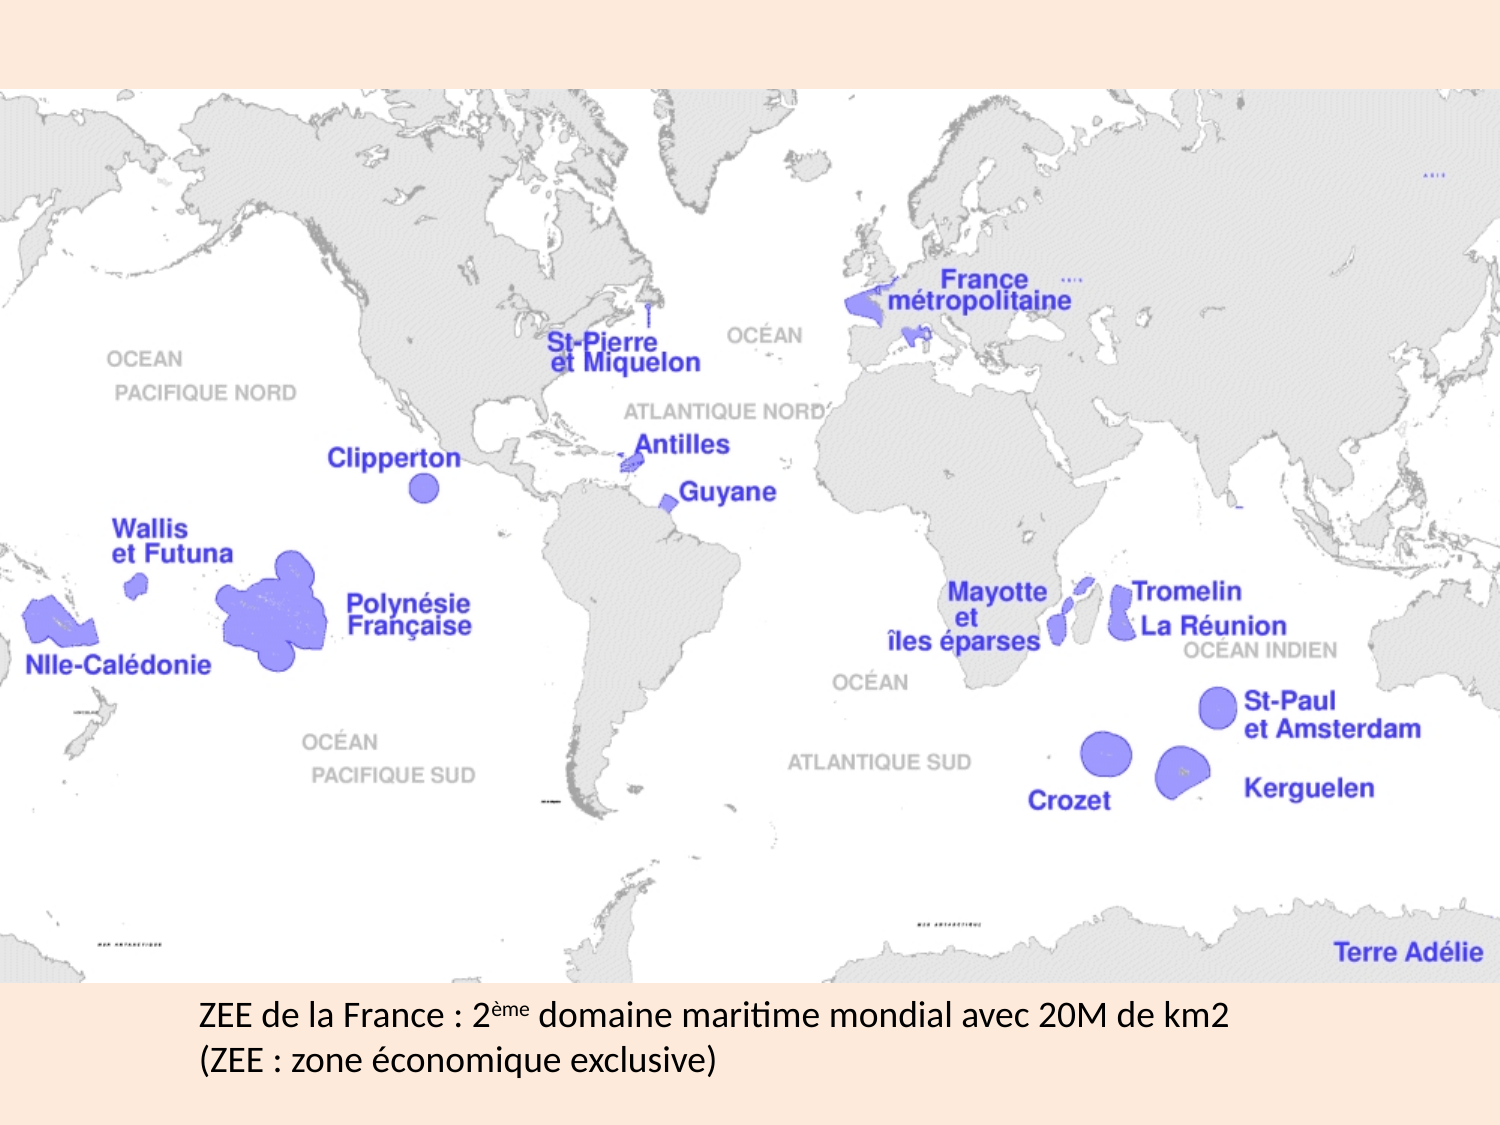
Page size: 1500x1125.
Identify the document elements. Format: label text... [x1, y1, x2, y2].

picture [0, 89, 1500, 983]
text_box ZEE de la France : 2ème domaine maritime mondial avec 20M de km2 (ZEE : zone économique exclusive) [184, 991, 1317, 1088]
